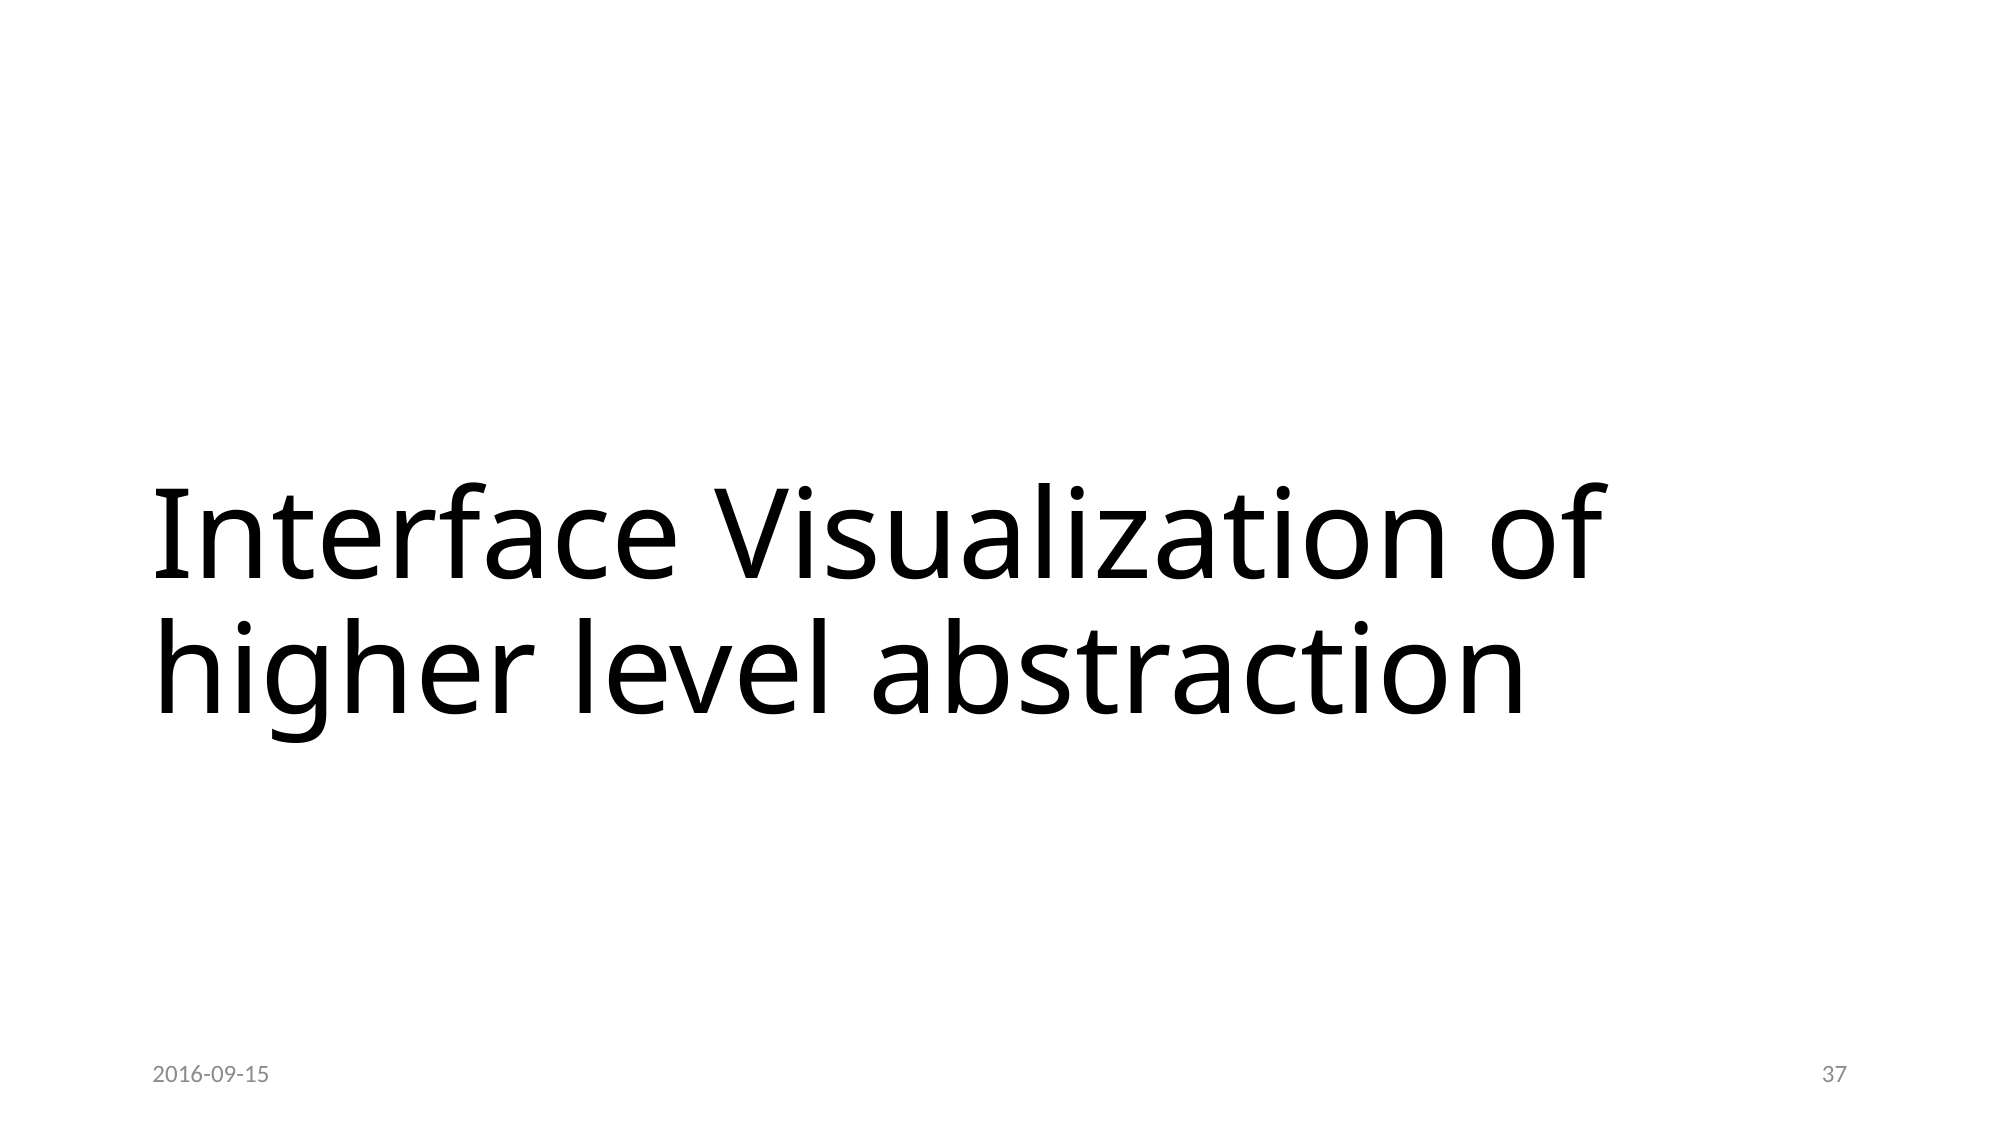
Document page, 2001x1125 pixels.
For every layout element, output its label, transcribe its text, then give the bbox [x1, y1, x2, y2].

title Interface Visualization of higher level abstraction [136, 280, 1862, 749]
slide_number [137, 1042, 588, 1103]
slide_number 37 [1412, 1042, 1863, 1103]
